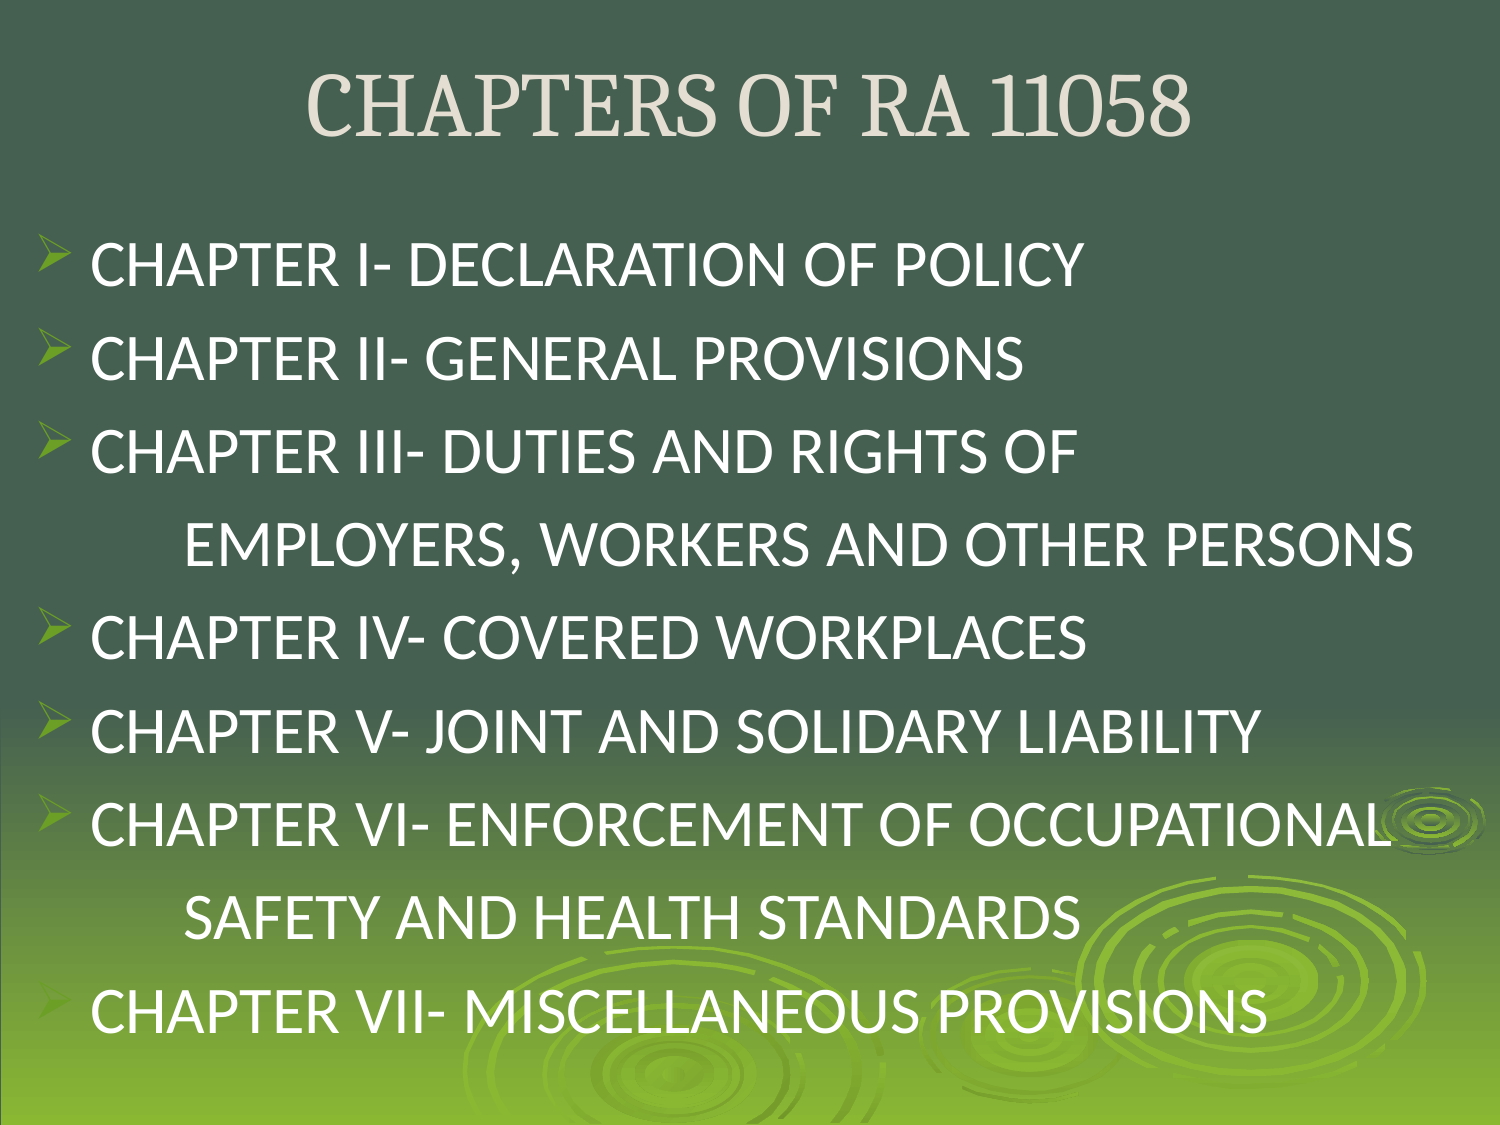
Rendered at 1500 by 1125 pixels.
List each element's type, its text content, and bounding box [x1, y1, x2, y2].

list CHAPTER I- DECLARATION OF POLICY CHAPTER II- GENERAL PROVISIONS CHAPTER III- DUTIES AND RIGHTS OF EMPLOYERS, WORKERS AND OTHER PERSONS CHAPTER IV- COVERED WORKPLACES CHAPTER V- JOINT AND SOLIDARY LIABILITY CHAPTER VI- ENFORCEMENT OF OCCUPATIONAL SAFETY AND HEALTH STANDARDS CHAPTER VII- MISCELLANEOUS PROVISIONS [18, 212, 1482, 1068]
title CHAPTERS OF RA 11058 [75, 6, 1425, 194]
